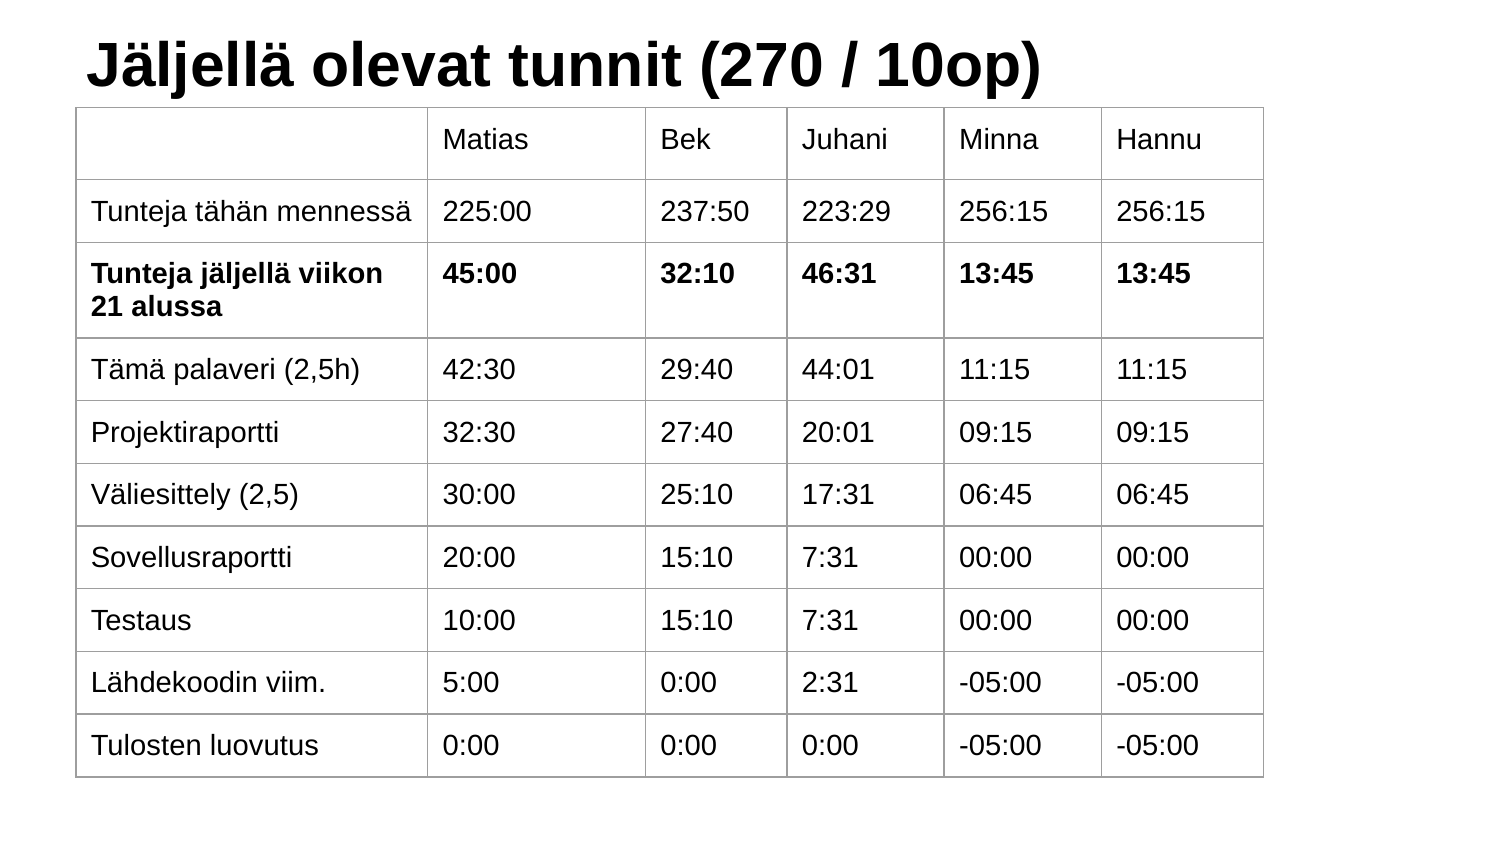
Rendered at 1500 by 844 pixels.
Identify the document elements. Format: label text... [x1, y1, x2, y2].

table_header Minna [945, 108, 1101, 179]
table_cell 45:00 [428, 243, 645, 337]
table_cell 00:00 [945, 527, 1101, 588]
table_cell 15:10 [646, 589, 786, 651]
table_cell 11:15 [945, 339, 1101, 400]
table_cell Projektiraportti [77, 401, 427, 463]
table_cell 29:40 [646, 339, 786, 400]
table_header Juhani [788, 108, 943, 179]
table_cell 32:10 [646, 243, 786, 337]
table_cell -05:00 [945, 715, 1101, 776]
table_cell 46:31 [788, 243, 943, 337]
table_cell 44:01 [788, 339, 943, 400]
title Jäljellä olevat tunnit (270 / 10op) [71, 9, 1417, 115]
table_cell -05:00 [1102, 715, 1263, 776]
table_header [77, 108, 427, 179]
table_cell 32:30 [428, 401, 645, 463]
table_cell 00:00 [945, 589, 1101, 651]
table_cell 225:00 [428, 180, 645, 242]
table_cell 25:10 [646, 464, 786, 525]
table_cell 42:30 [428, 339, 645, 400]
table_cell 237:50 [646, 180, 786, 242]
table_cell Tämä palaveri (2,5h) [77, 339, 427, 400]
table_cell 0:00 [646, 715, 786, 776]
table_cell 7:31 [788, 527, 943, 588]
table_cell 30:00 [428, 464, 645, 525]
table_cell Väliesittely (2,5) [77, 464, 427, 525]
table_cell 256:15 [945, 180, 1101, 242]
table_cell 0:00 [646, 652, 786, 713]
table_cell 15:10 [646, 527, 786, 588]
table_cell 06:45 [945, 464, 1101, 525]
table_cell 13:45 [945, 243, 1101, 337]
table_cell 5:00 [428, 652, 645, 713]
table_cell 00:00 [1102, 527, 1263, 588]
table_cell 2:31 [788, 652, 943, 713]
table_cell 13:45 [1102, 243, 1263, 337]
table_cell Lähdekoodin viim. [77, 652, 427, 713]
table_header Matias [428, 108, 645, 179]
table_cell 20:01 [788, 401, 943, 463]
table_cell -05:00 [1102, 652, 1263, 713]
table_cell Tunteja tähän mennessä [77, 180, 427, 242]
table_cell 7:31 [788, 589, 943, 651]
table_cell 223:29 [788, 180, 943, 242]
table_cell 0:00 [788, 715, 943, 776]
table_cell 09:15 [945, 401, 1101, 463]
table_header Hannu [1102, 108, 1263, 179]
table_cell 00:00 [1102, 589, 1263, 651]
table_cell 20:00 [428, 527, 645, 588]
table_cell Tunteja jäljellä viikon 21 alussa [77, 243, 427, 337]
table_cell 27:40 [646, 401, 786, 463]
table_cell 0:00 [428, 715, 645, 776]
table_cell 17:31 [788, 464, 943, 525]
table_cell 09:15 [1102, 401, 1263, 463]
table_cell 10:00 [428, 589, 645, 651]
table_cell Sovellusraportti [77, 527, 427, 588]
table_cell 06:45 [1102, 464, 1263, 525]
table_cell Tulosten luovutus [77, 715, 427, 776]
table_header Bek [646, 108, 786, 179]
table_cell Testaus [77, 589, 427, 651]
table_cell -05:00 [945, 652, 1101, 713]
table_cell 11:15 [1102, 339, 1263, 400]
table_cell 256:15 [1102, 180, 1263, 242]
